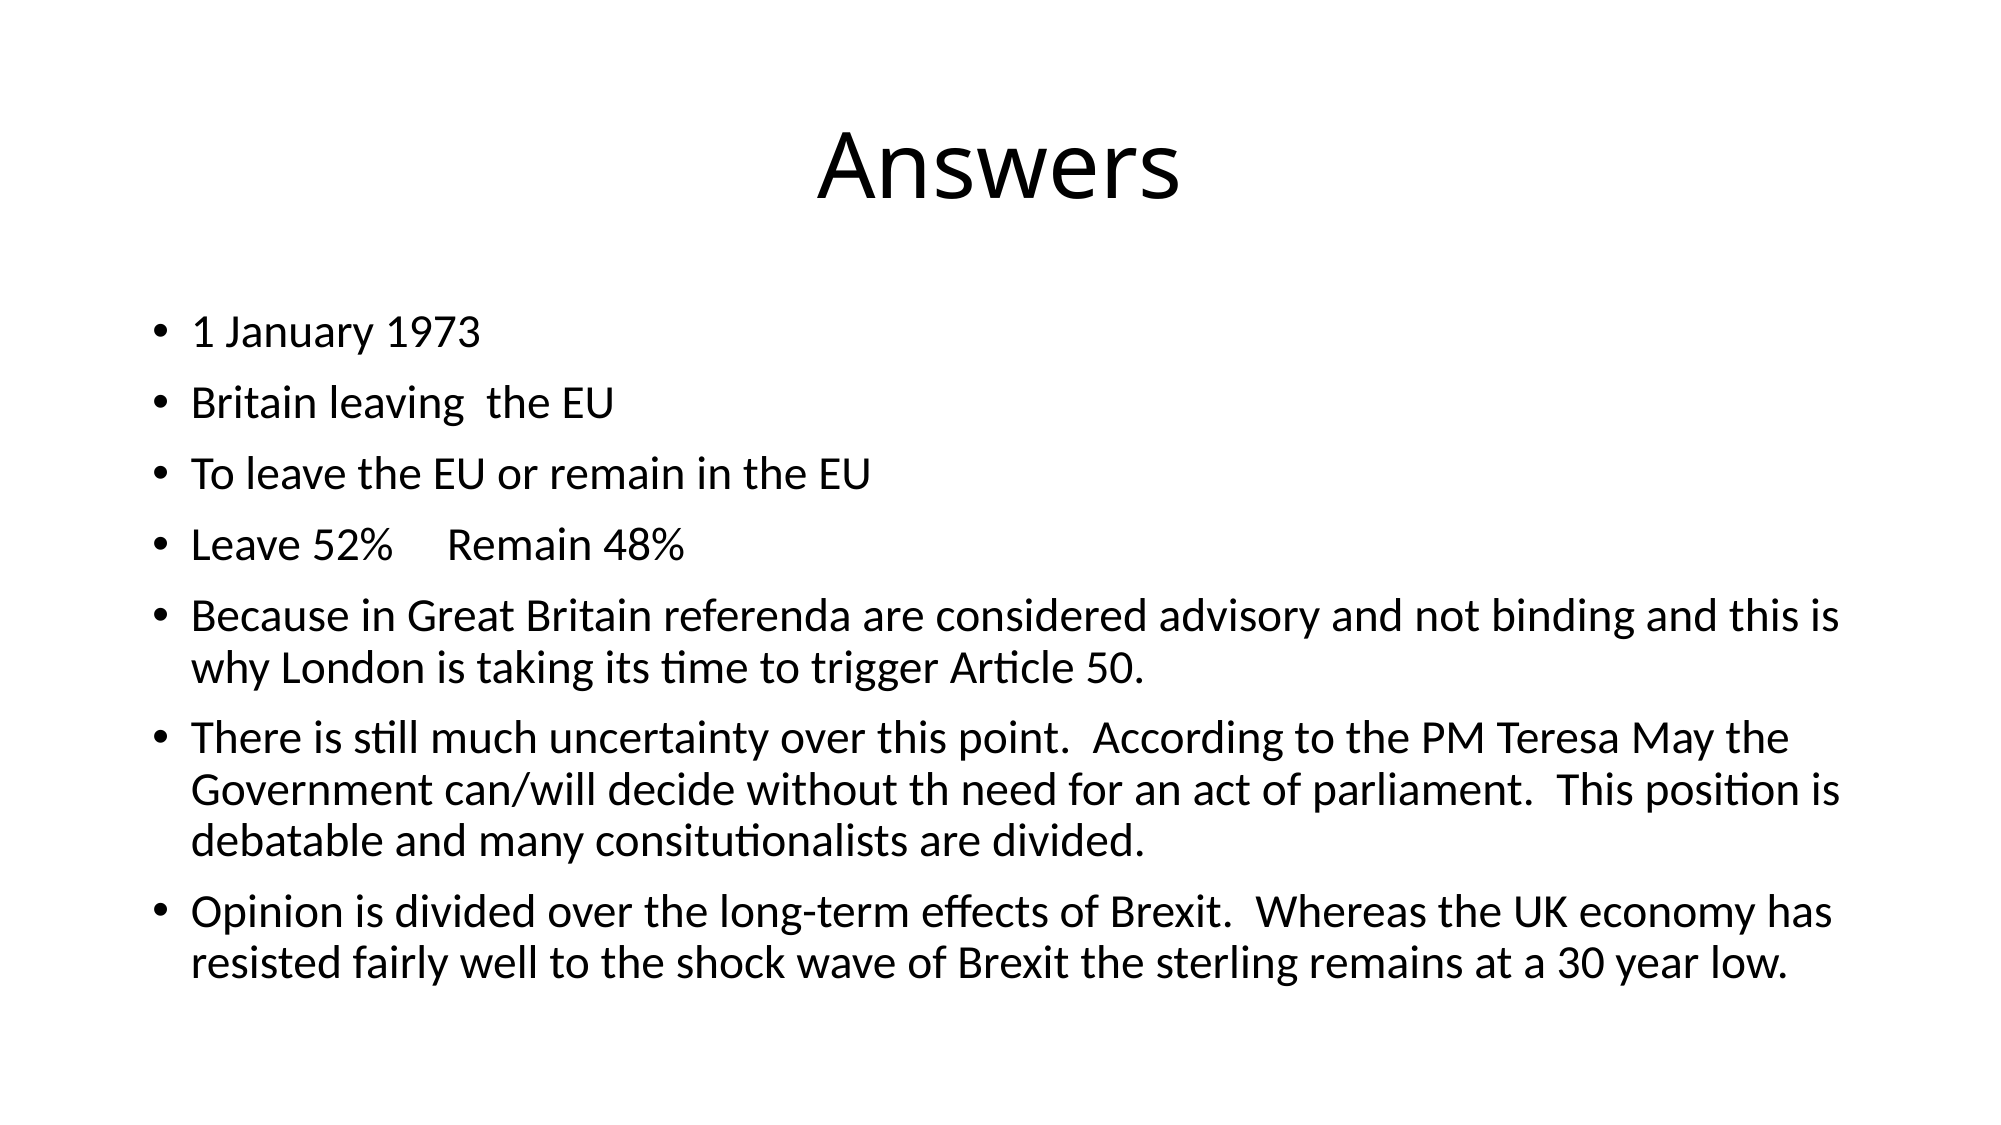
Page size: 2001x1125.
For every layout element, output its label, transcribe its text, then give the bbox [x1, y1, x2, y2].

list 1 January 1973 Britain leaving the EU To leave the EU or remain in the EU Leave 52% Remain 48% Because in Great Britain referenda are considered advisory and not binding and this is why London is taking its time to trigger Article 50. There is still much uncertainty over this point. According to the PM Teresa May the Government can/will decide without th need for an act of parliament. This position is debatable and many consitutionalists are divided. Opinion is divided over the long-term effects of Brexit. Whereas the UK economy has resisted fairly well to the shock wave of Brexit the sterling remains at a 30 year low. [137, 299, 1863, 1014]
title Answers [137, 59, 1863, 278]
